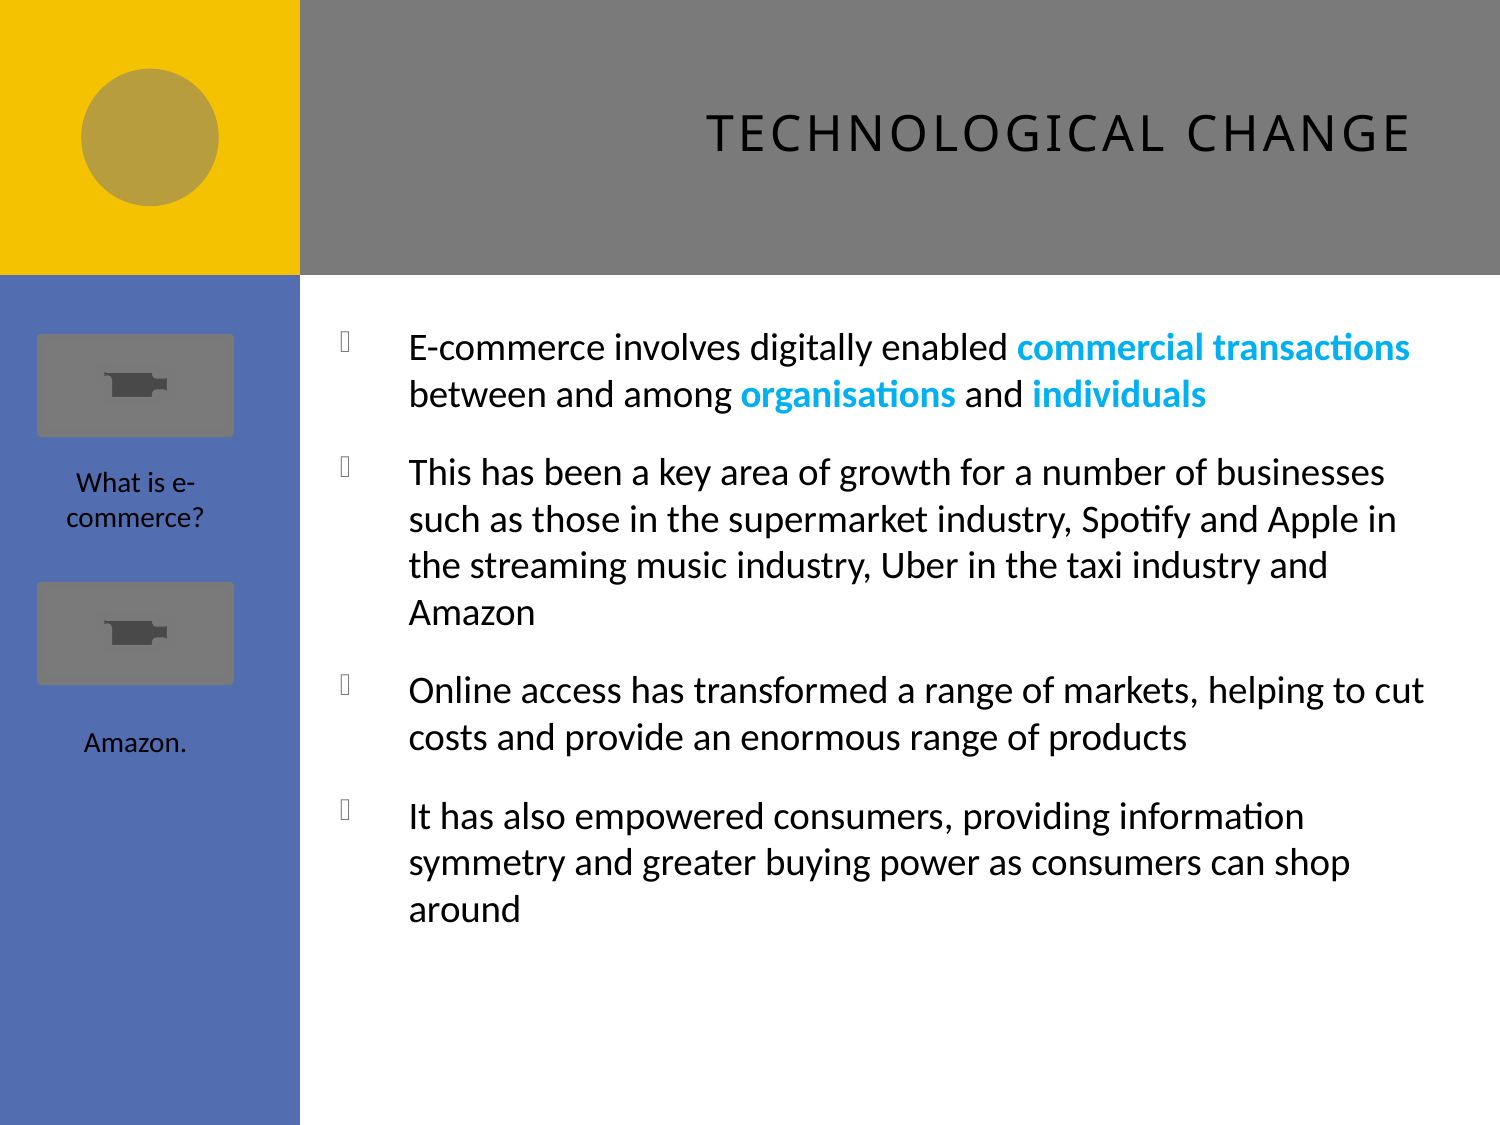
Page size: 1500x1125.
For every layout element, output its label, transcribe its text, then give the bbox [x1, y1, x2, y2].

text_box Amazon. [41, 715, 231, 766]
text_box [37, 334, 234, 437]
title Technological change [399, 37, 1425, 225]
list E-commerce involves digitally enabled commercial transactions between and among organisations and individuals This has been a key area of growth for a number of businesses such as those in the supermarket industry, Spotify and Apple in the streaming music industry, Uber in the taxi industry and Amazon Online access has transformed a range of markets, helping to cut costs and provide an enormous range of products It has also empowered consumers, providing information symmetry and greater buying power as consumers can shop around [324, 314, 1459, 945]
text_box What is e-commerce? [41, 456, 231, 541]
text_box [37, 582, 234, 685]
